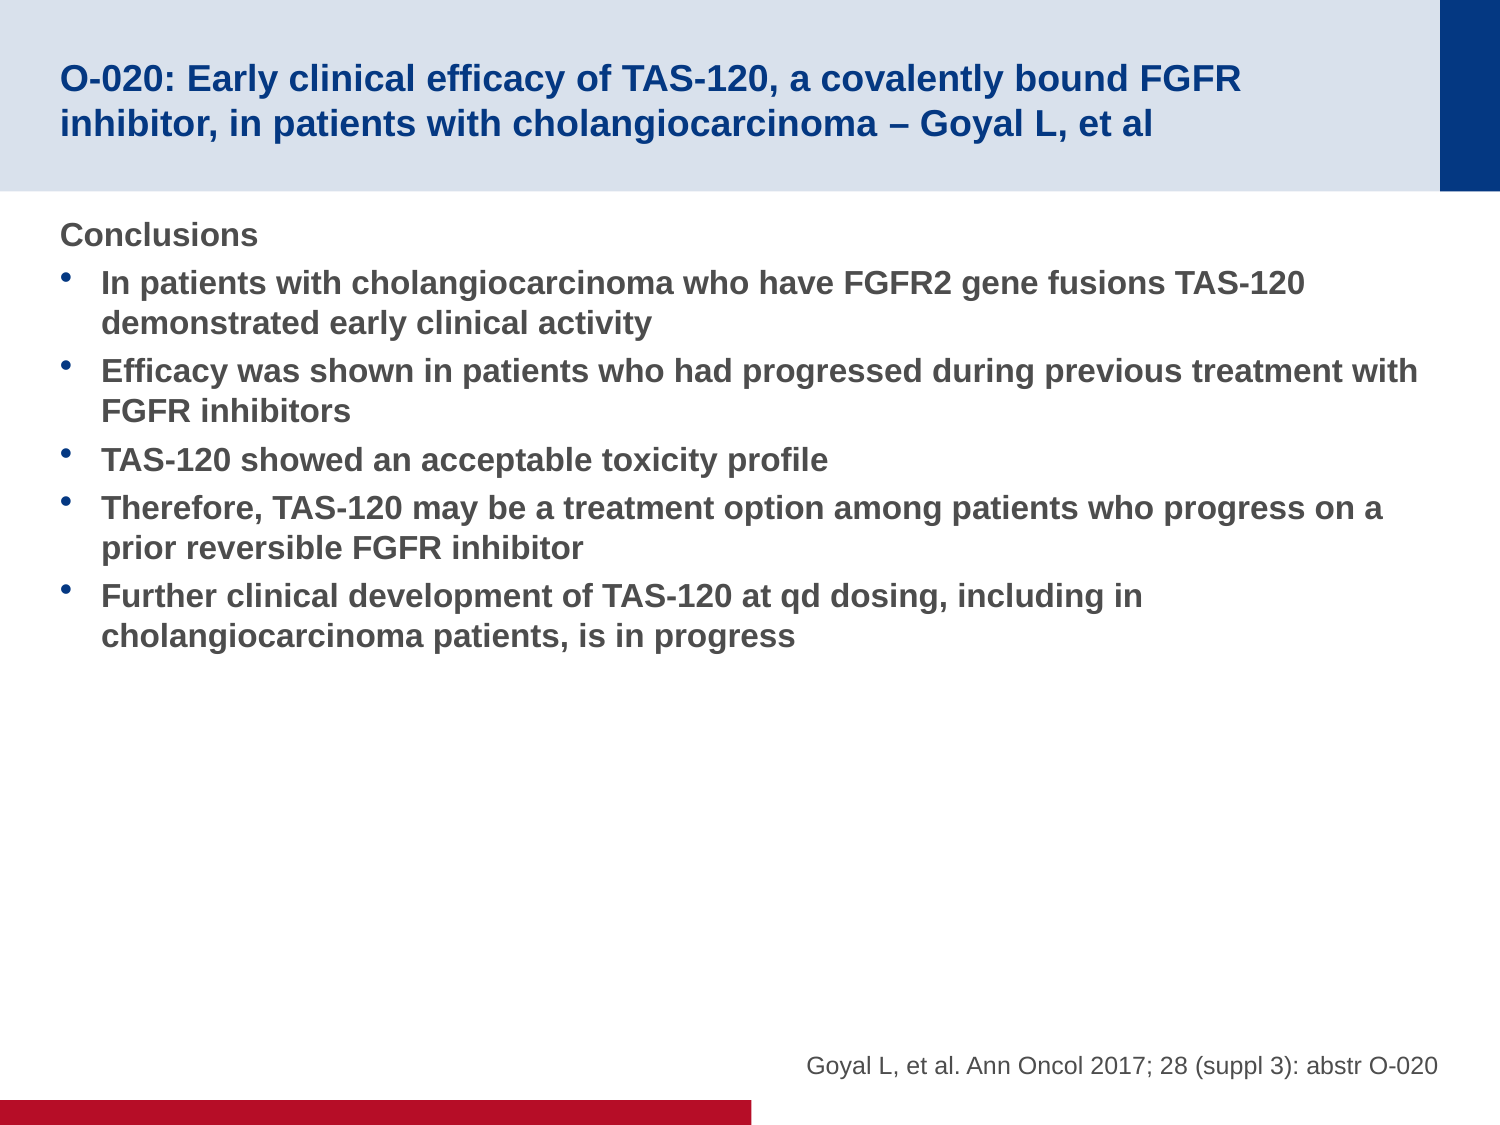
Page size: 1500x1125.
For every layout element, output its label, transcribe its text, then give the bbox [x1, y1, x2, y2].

list Goyal L, et al. Ann Oncol 2017; 28 (suppl 3): abstr O-020 [762, 999, 1441, 1080]
list Conclusions In patients with cholangiocarcinoma who have FGFR2 gene fusions TAS-120 demonstrated early clinical activity Efficacy was shown in patients who had progressed during previous treatment with FGFR inhibitors TAS-120 showed an acceptable toxicity profile Therefore, TAS-120 may be a treatment option among patients who progress on a prior reversible FGFR inhibitor Further clinical development of TAS-120 at qd dosing, including in cholangiocarcinoma patients, is in progress [59, 205, 1441, 985]
title O-020: Early clinical efficacy of TAS-120, a covalently bound FGFR inhibitor, in patients with cholangiocarcinoma – Goyal L, et al [59, 29, 1412, 162]
